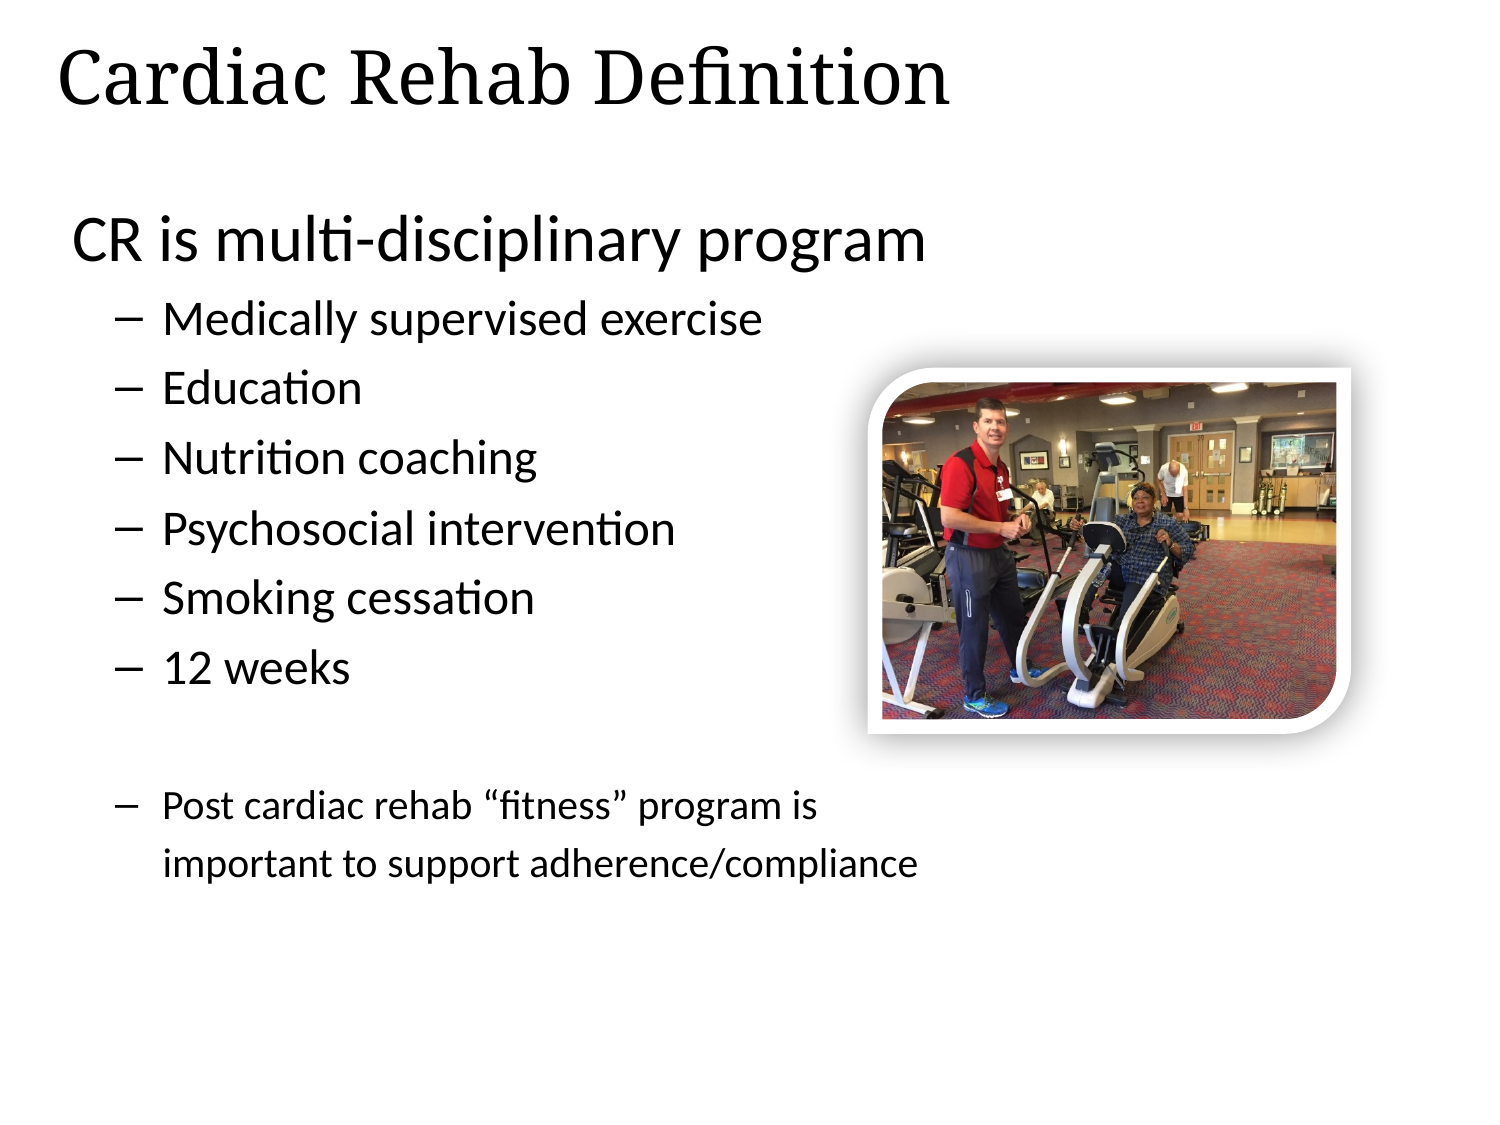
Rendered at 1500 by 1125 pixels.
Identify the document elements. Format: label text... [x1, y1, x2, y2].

title Cardiac Rehab Definition [56, 29, 1444, 150]
list CR is multi-disciplinary program Medically supervised exercise Education Nutrition coaching Psychosocial intervention Smoking cessation 12 weeks Post cardiac rehab “fitness” program is important to support adherence/compliance [57, 187, 1203, 975]
picture [874, 374, 1344, 727]
